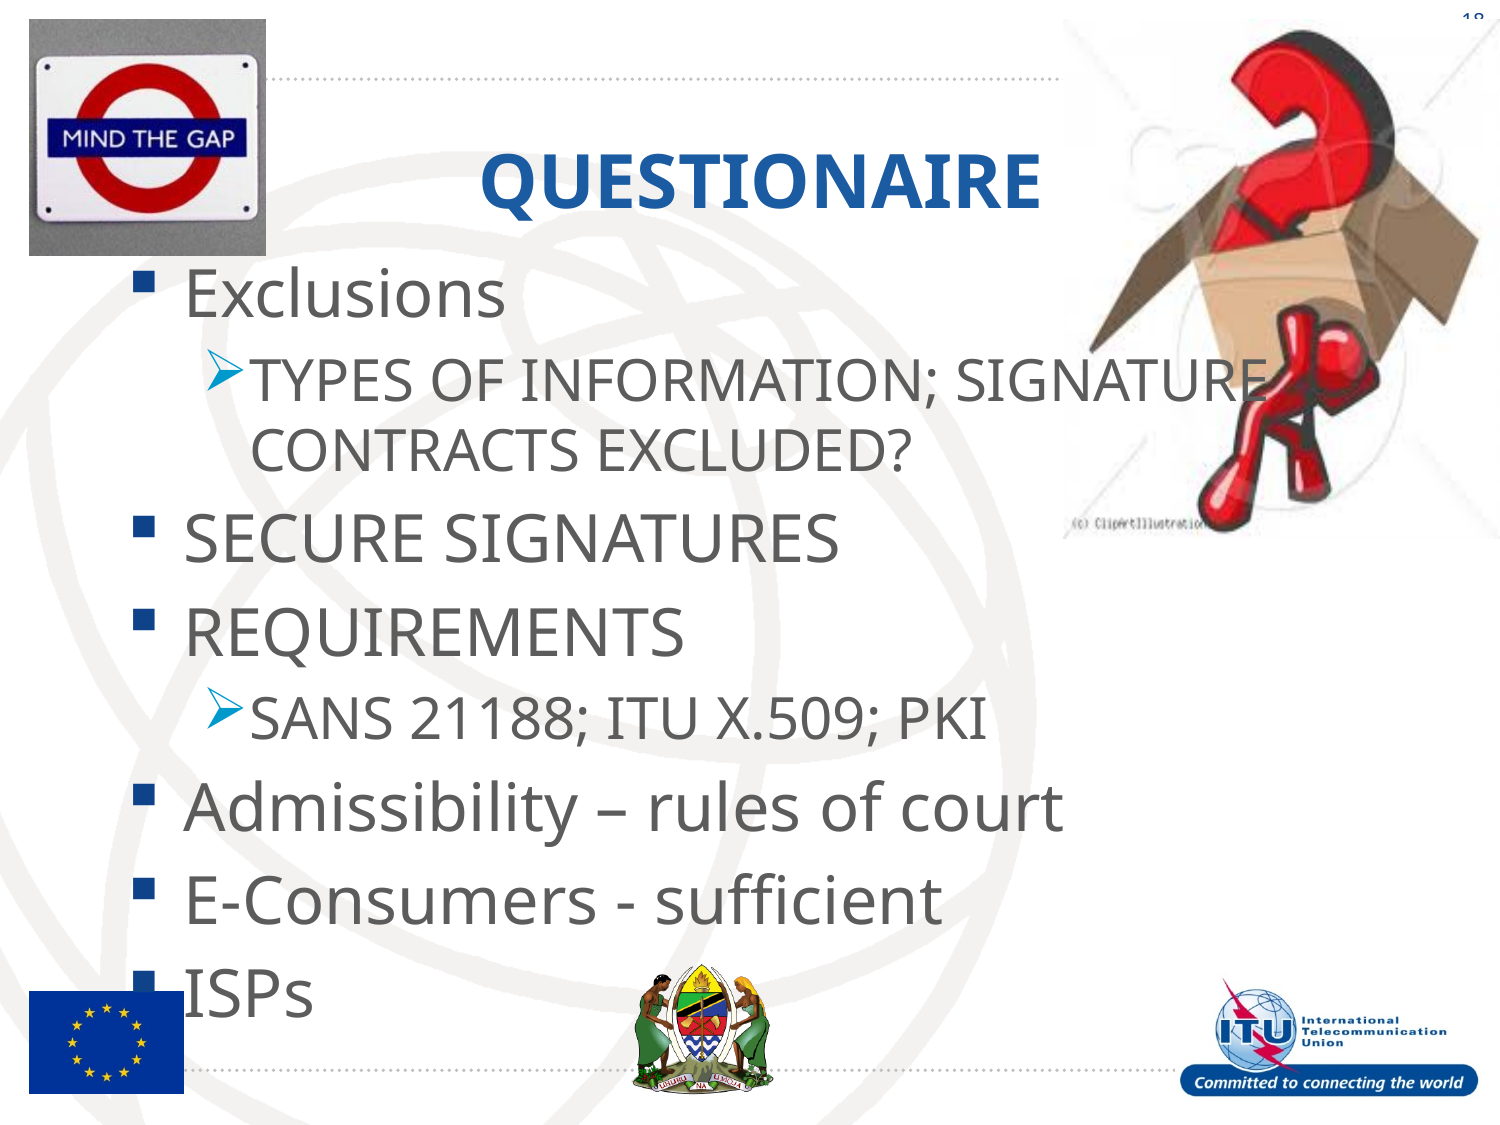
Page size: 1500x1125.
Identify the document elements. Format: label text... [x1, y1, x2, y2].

picture [1063, 18, 1500, 540]
title QUESTIONAIRE [269, 113, 1057, 243]
picture [1175, 972, 1483, 1101]
slide_number 18 [1443, 0, 1500, 18]
list Exclusions TYPES OF INFORMATION; SIGNATURE CONTRACTS EXCLUDED? SECURE SIGNATURES REQUIREMENTS SANS 21188; ITU X.509; PKI Admissibility – rules of court E-Consumers - sufficient ISPs [112, 243, 1388, 1025]
picture [0, 18, 1061, 1125]
